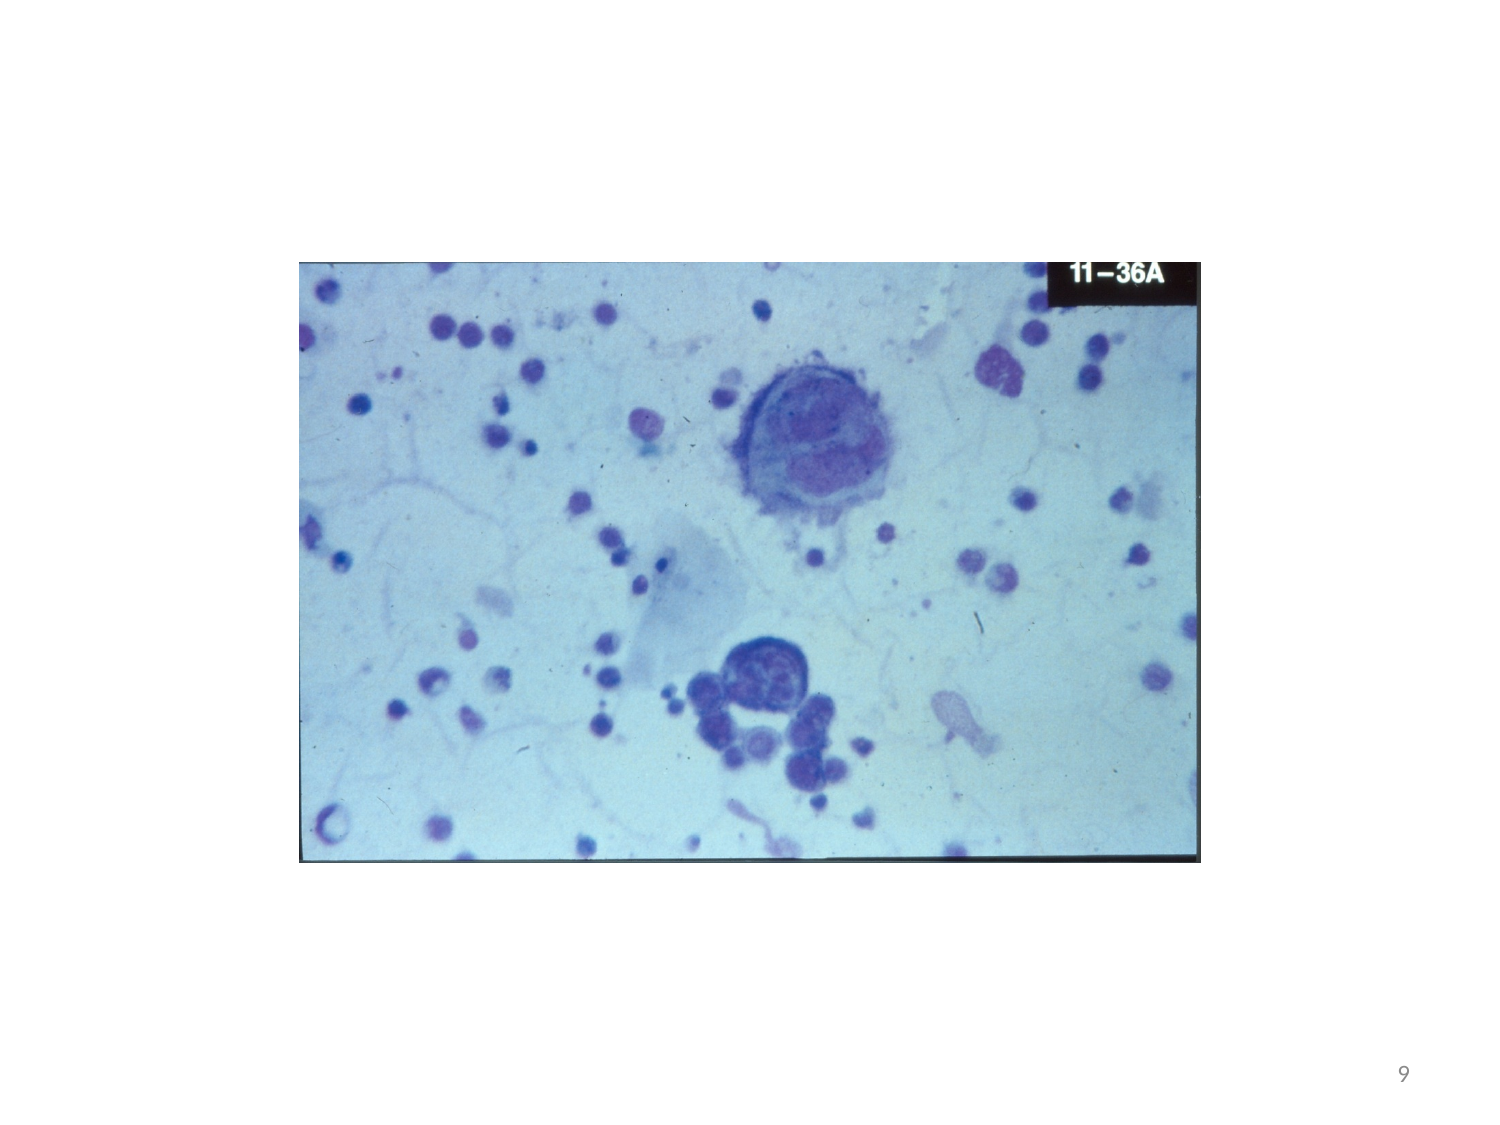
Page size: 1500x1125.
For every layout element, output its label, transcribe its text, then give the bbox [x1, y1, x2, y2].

picture [299, 262, 1201, 863]
slide_number 9 [1074, 1042, 1425, 1103]
